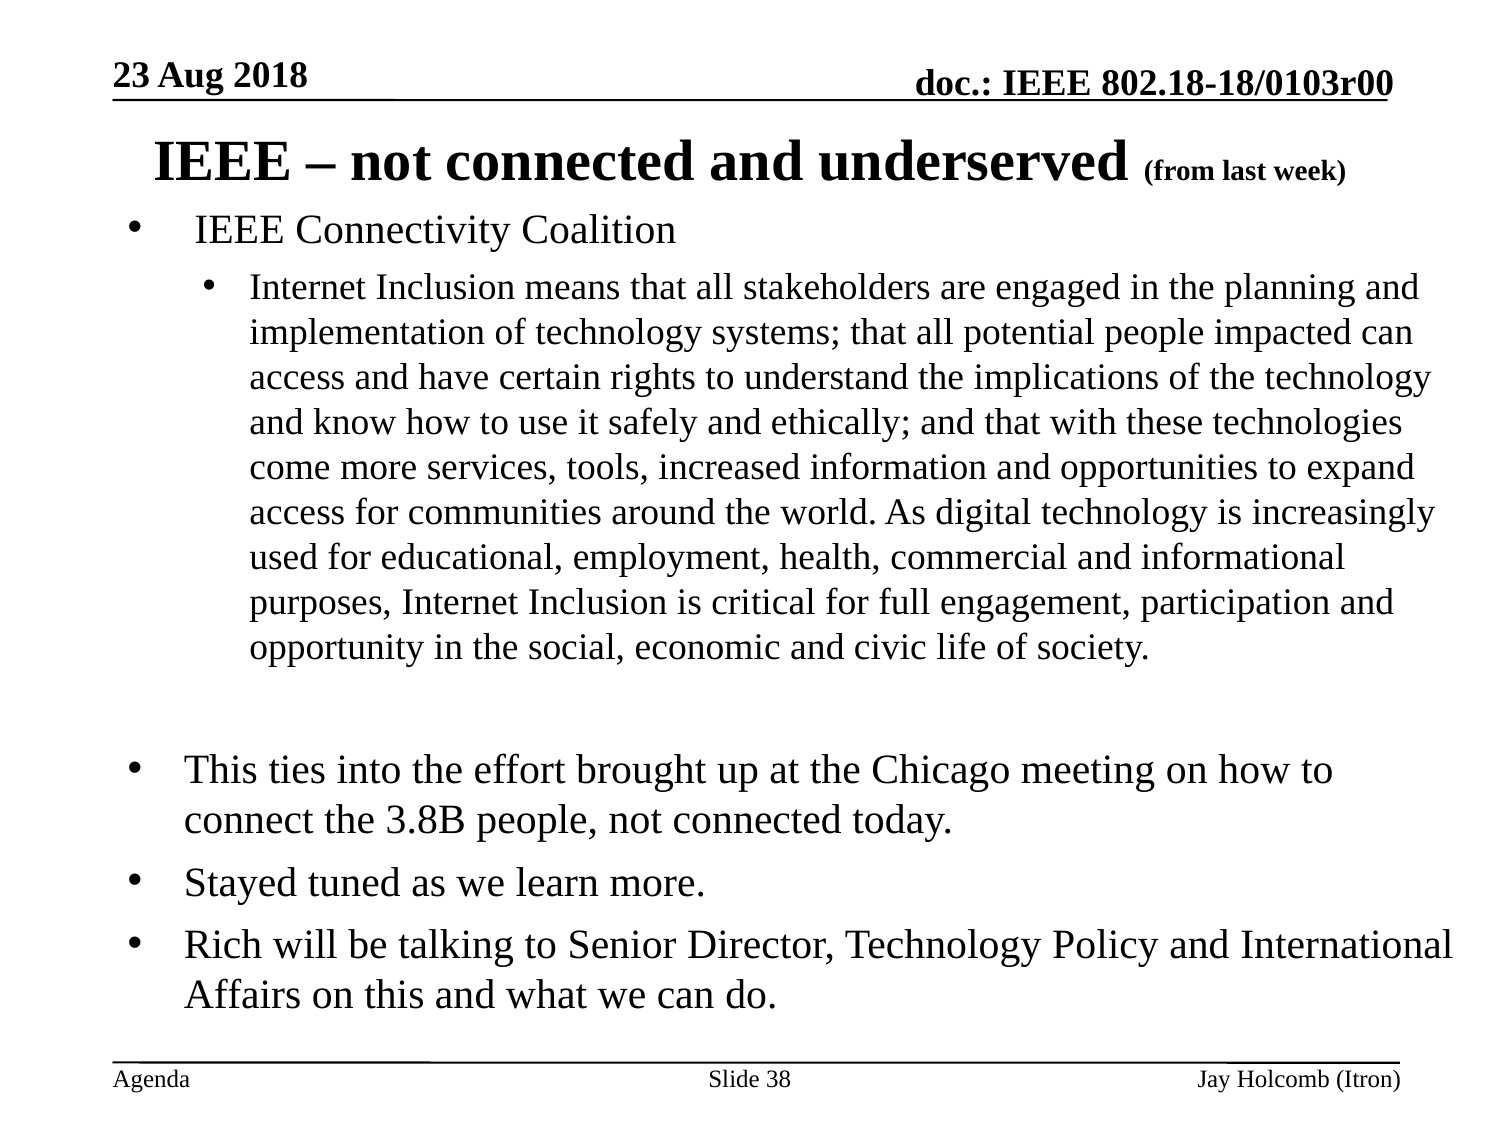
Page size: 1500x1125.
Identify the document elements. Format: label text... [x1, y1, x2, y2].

footer Jay Holcomb (Itron) [878, 1061, 1402, 1093]
slide_number Slide 38 [699, 1061, 800, 1123]
title IEEE – not connected and underserved (from last week) [112, 100, 1388, 193]
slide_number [112, 49, 488, 95]
list IEEE Connectivity Coalition Internet Inclusion means that all stakeholders are engaged in the planning and implementation of technology systems; that all potential people impacted can access and have certain rights to understand the implications of the technology and know how to use it safely and ethically; and that with these technologies come more services, tools, increased information and opportunities to expand access for communities around the world. As digital technology is increasingly used for educational, employment, health, commercial and informational purposes, Internet Inclusion is critical for full engagement, participation and opportunity in the social, economic and civic life of society. This ties into the effort brought up at the Chicago meeting on how to connect the 3.8B people, not connected today. Stayed tuned as we learn more. Rich will be talking to Senior Director, Technology Policy and International Affairs on this and what we can do. [112, 193, 1476, 932]
